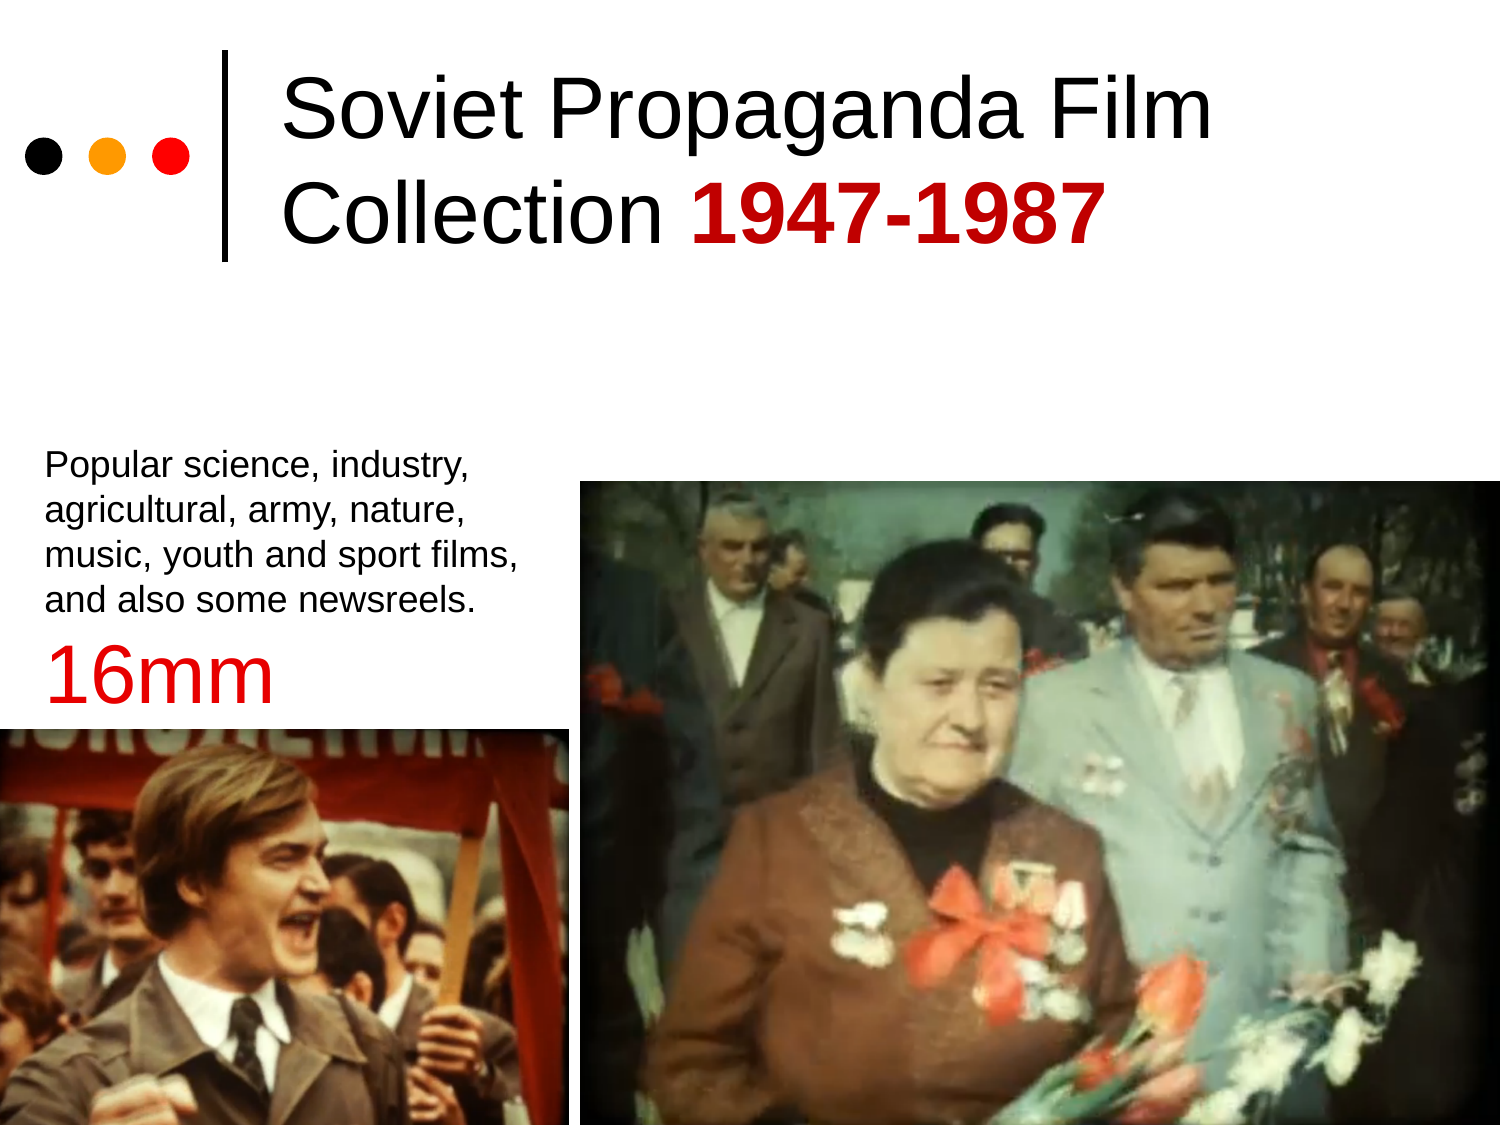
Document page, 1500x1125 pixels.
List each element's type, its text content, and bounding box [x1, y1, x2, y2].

text_box Popular science, industry, agricultural, army, nature, music, youth and sport films, and also some newsreels. 16mm [29, 432, 585, 733]
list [580, 481, 1500, 1125]
title Soviet Propaganda Film Collection 1947-1987 [265, 31, 1416, 282]
picture [0, 729, 569, 1125]
